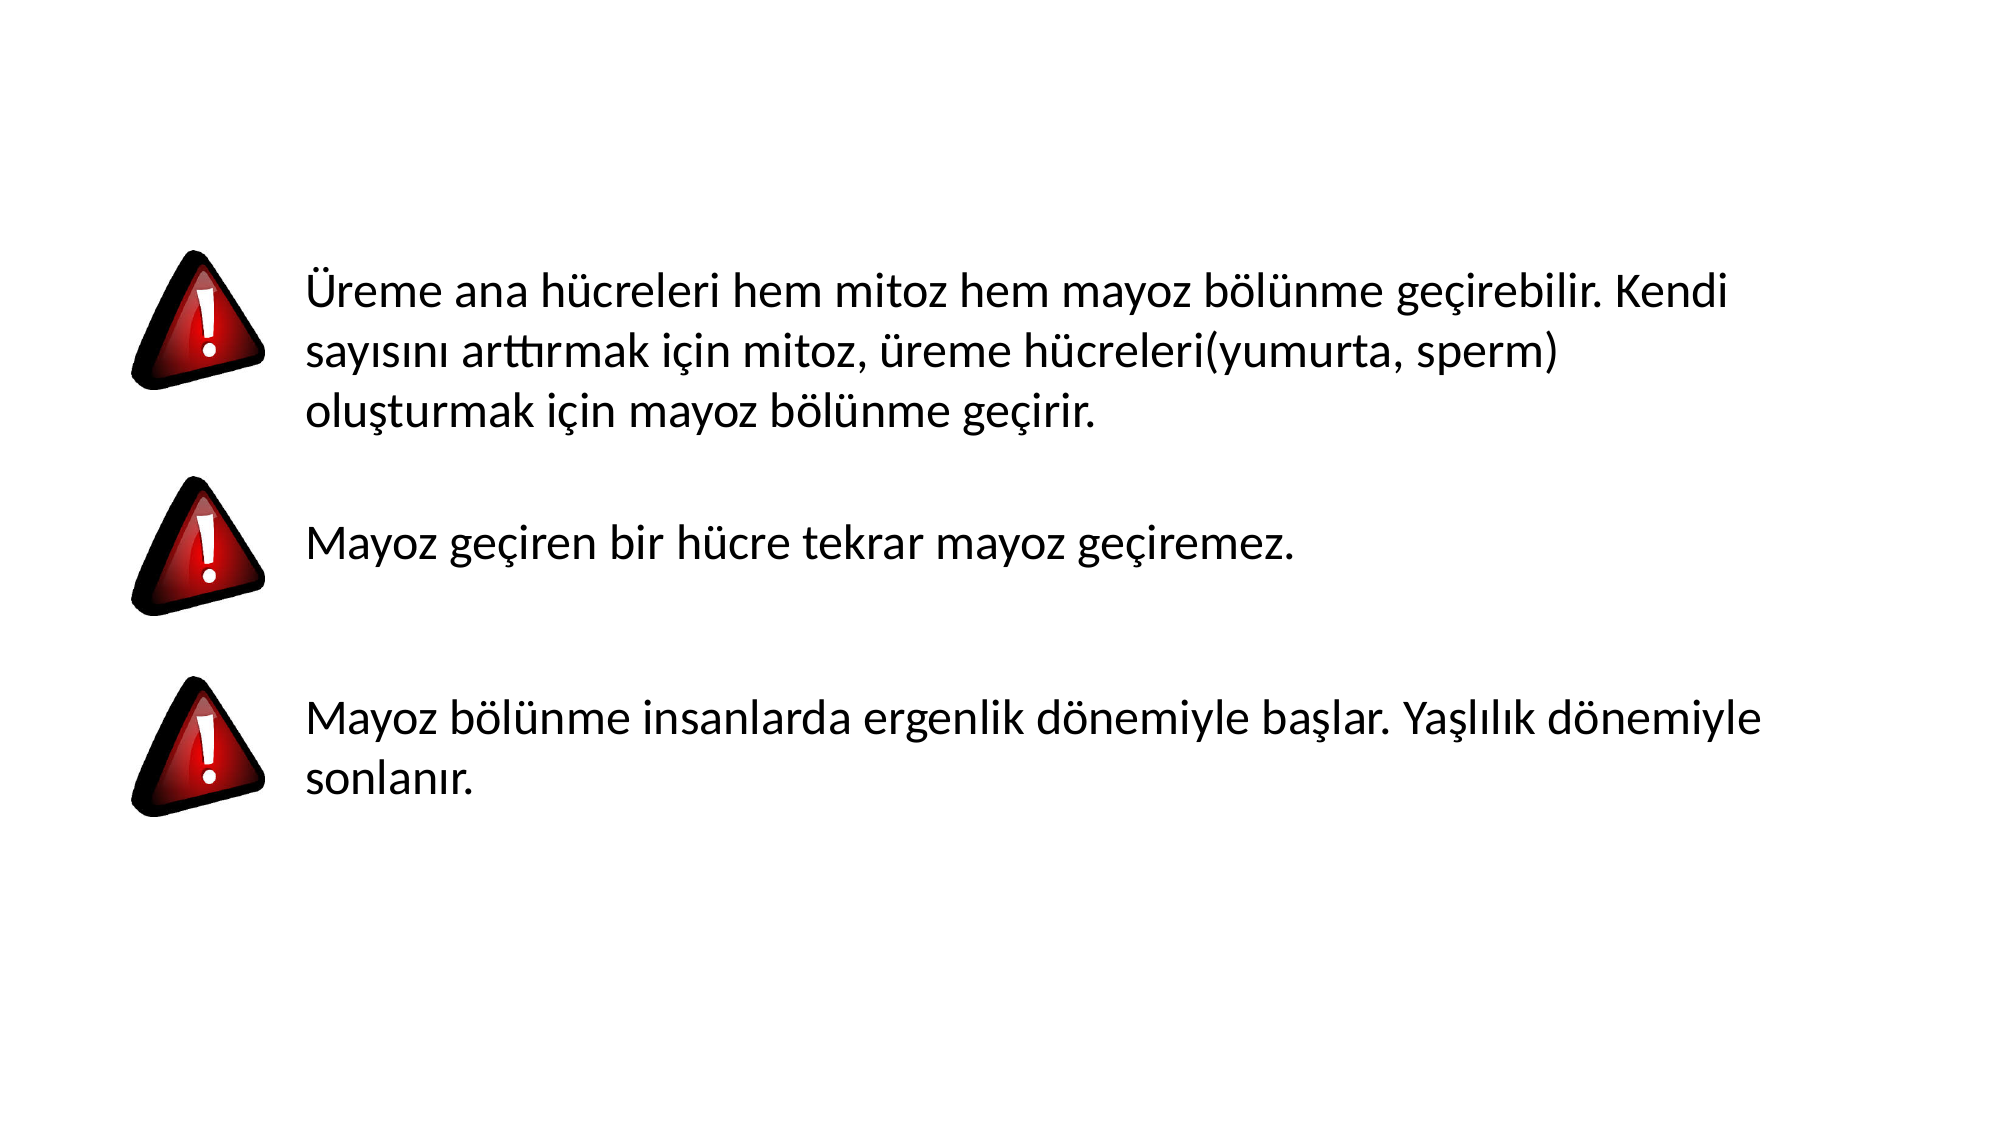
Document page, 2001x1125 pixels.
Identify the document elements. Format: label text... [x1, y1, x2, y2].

text_box Mayoz bölünme insanlarda ergenlik dönemiyle başlar. Yaşlılık dönemiyle sonlanır. [289, 676, 1860, 812]
picture [130, 676, 266, 817]
text_box Üreme ana hücreleri hem mitoz hem mayoz bölünme geçirebilir. Kendi sayısını arttırmak için mitoz, üreme hücreleri(yumurta, sperm) oluşturmak için mayoz bölünme geçirir. [289, 250, 1787, 446]
picture [130, 476, 266, 617]
text_box Mayoz geçiren bir hücre tekrar mayoz geçiremez. [289, 501, 1787, 577]
picture [130, 250, 266, 391]
